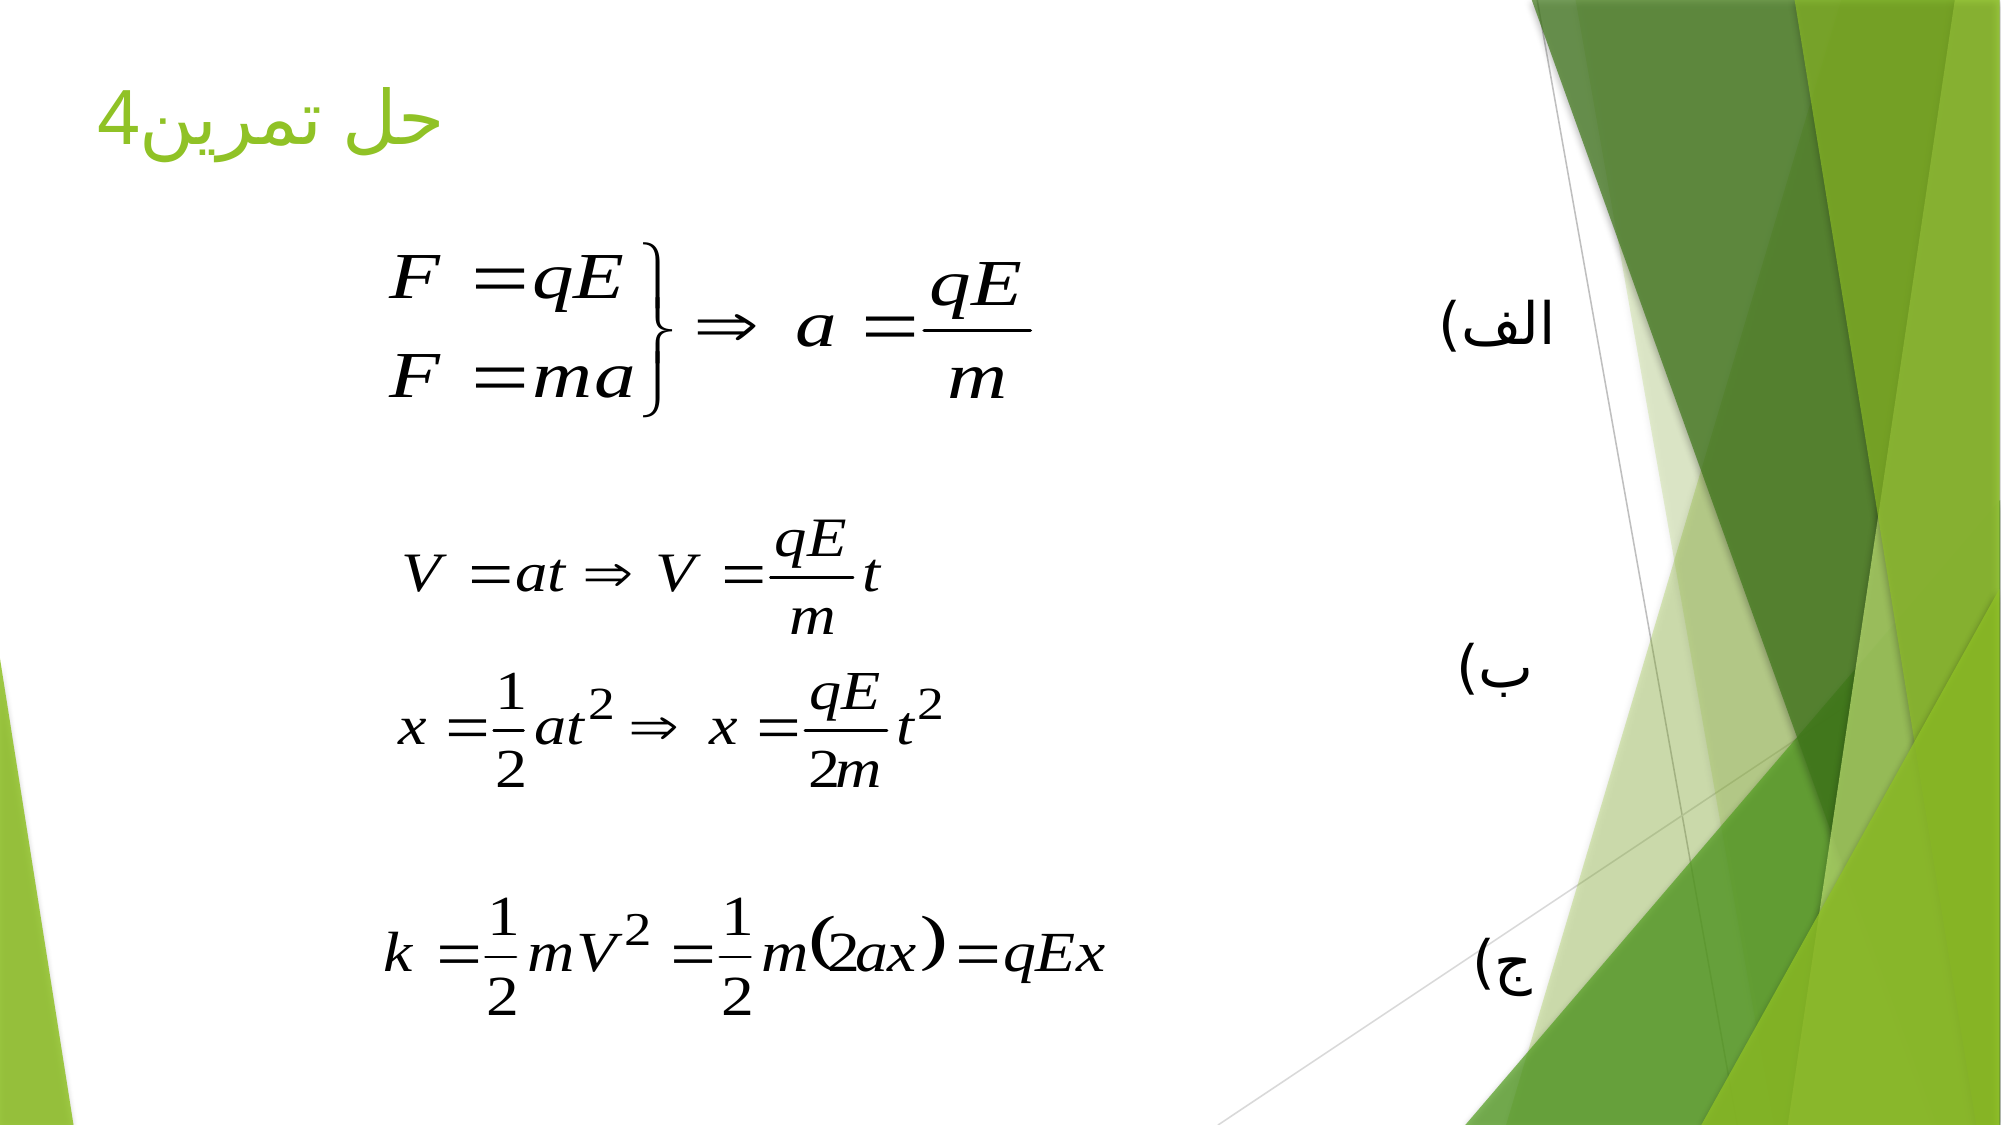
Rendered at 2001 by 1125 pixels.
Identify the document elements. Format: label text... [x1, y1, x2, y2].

text_box ج) [1457, 916, 1548, 1002]
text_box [373, 880, 1119, 1029]
text_box ب) [1441, 621, 1549, 707]
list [373, 231, 1048, 430]
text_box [385, 656, 954, 800]
text_box الف) [1424, 278, 1571, 364]
title حل تمرين4 [83, 62, 1834, 200]
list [397, 502, 895, 648]
